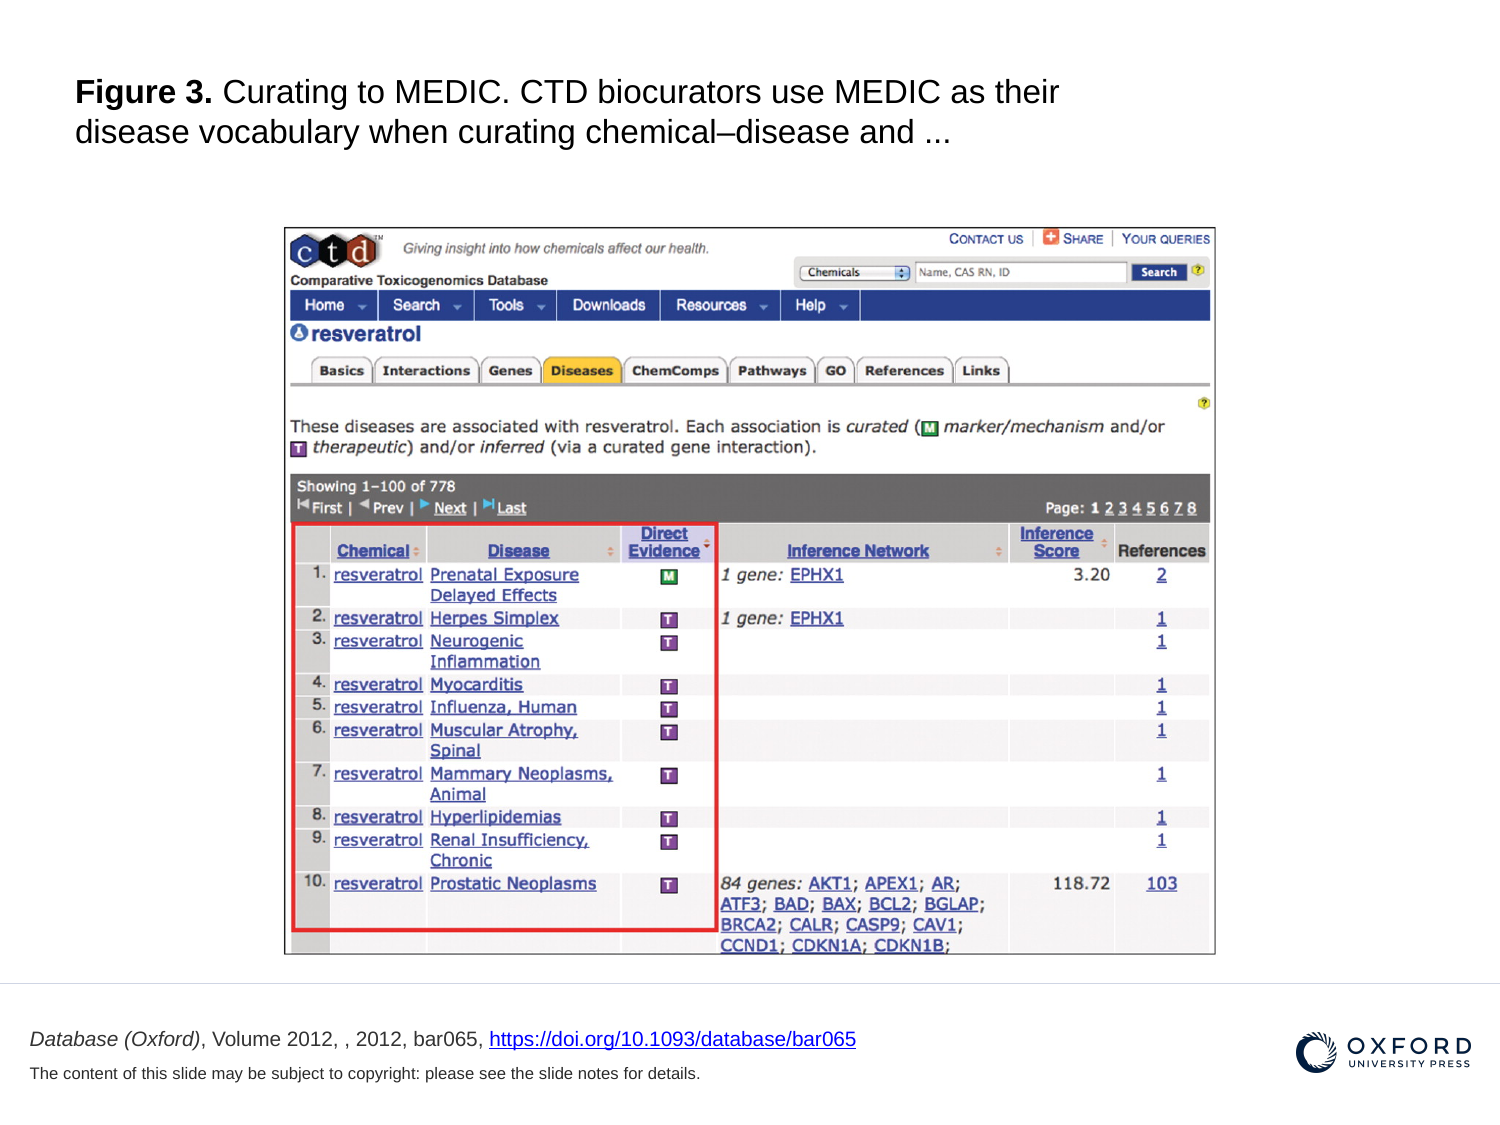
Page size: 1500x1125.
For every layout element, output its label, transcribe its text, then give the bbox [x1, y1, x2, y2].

title Figure 3. Curating to MEDIC. CTD biocurators use MEDIC as their disease vocabulary when curating chemical–disease and ... [75, 69, 1078, 171]
picture [1296, 1032, 1471, 1073]
picture [281, 224, 1218, 957]
footer Database (Oxford), Volume 2012, , 2012, bar065, https://doi.org/10.1093/database/bar065 The content of this slide may be subject to copyright: please see the slide notes for details. [0, 983, 1260, 1125]
